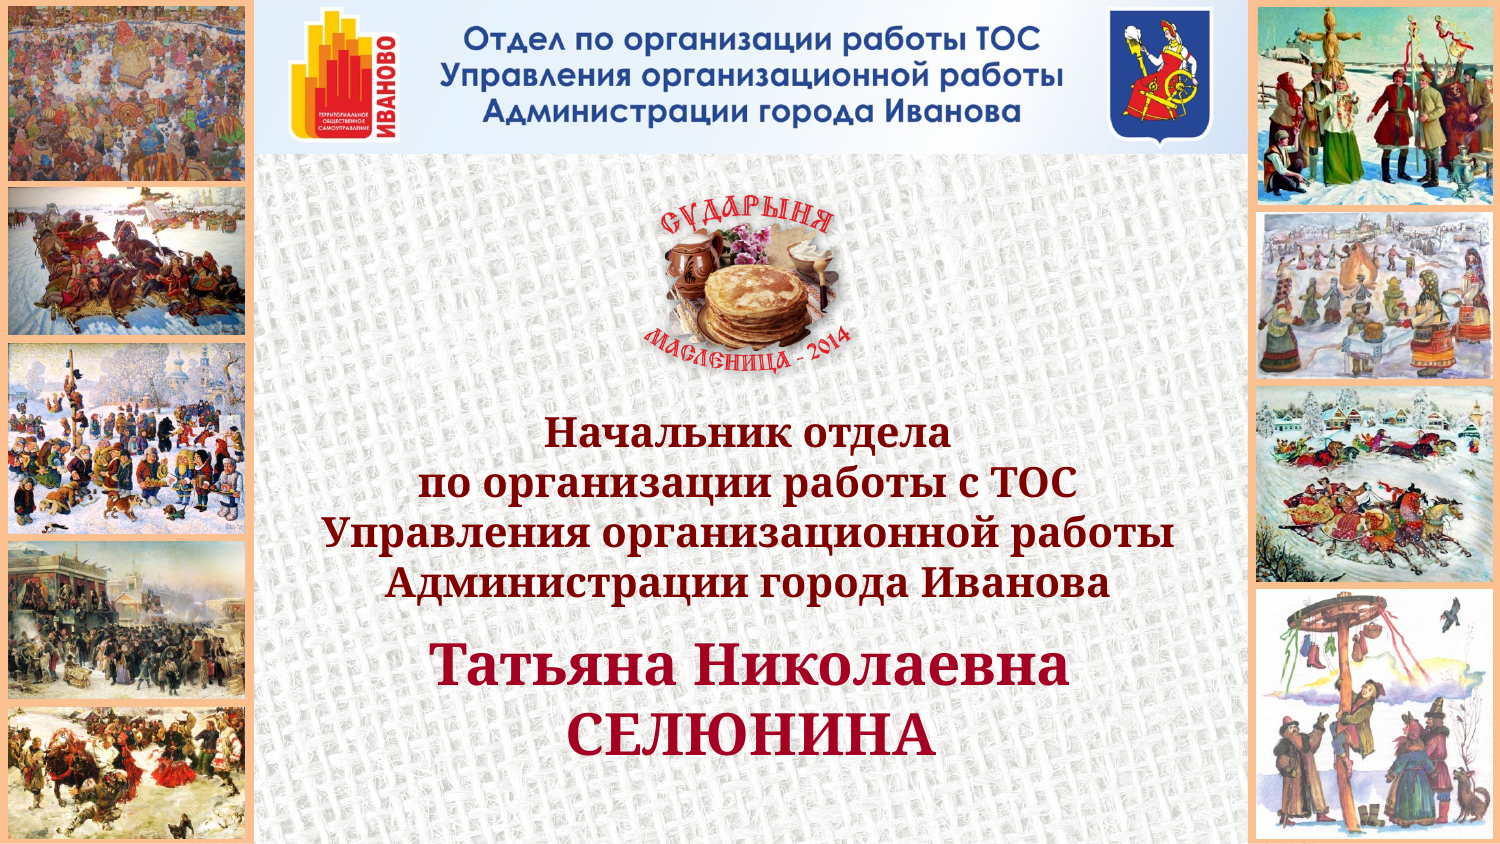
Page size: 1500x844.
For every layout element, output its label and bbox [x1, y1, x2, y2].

picture [255, 0, 1247, 844]
text_box [0, 0, 255, 844]
text_box [1247, 0, 1500, 844]
